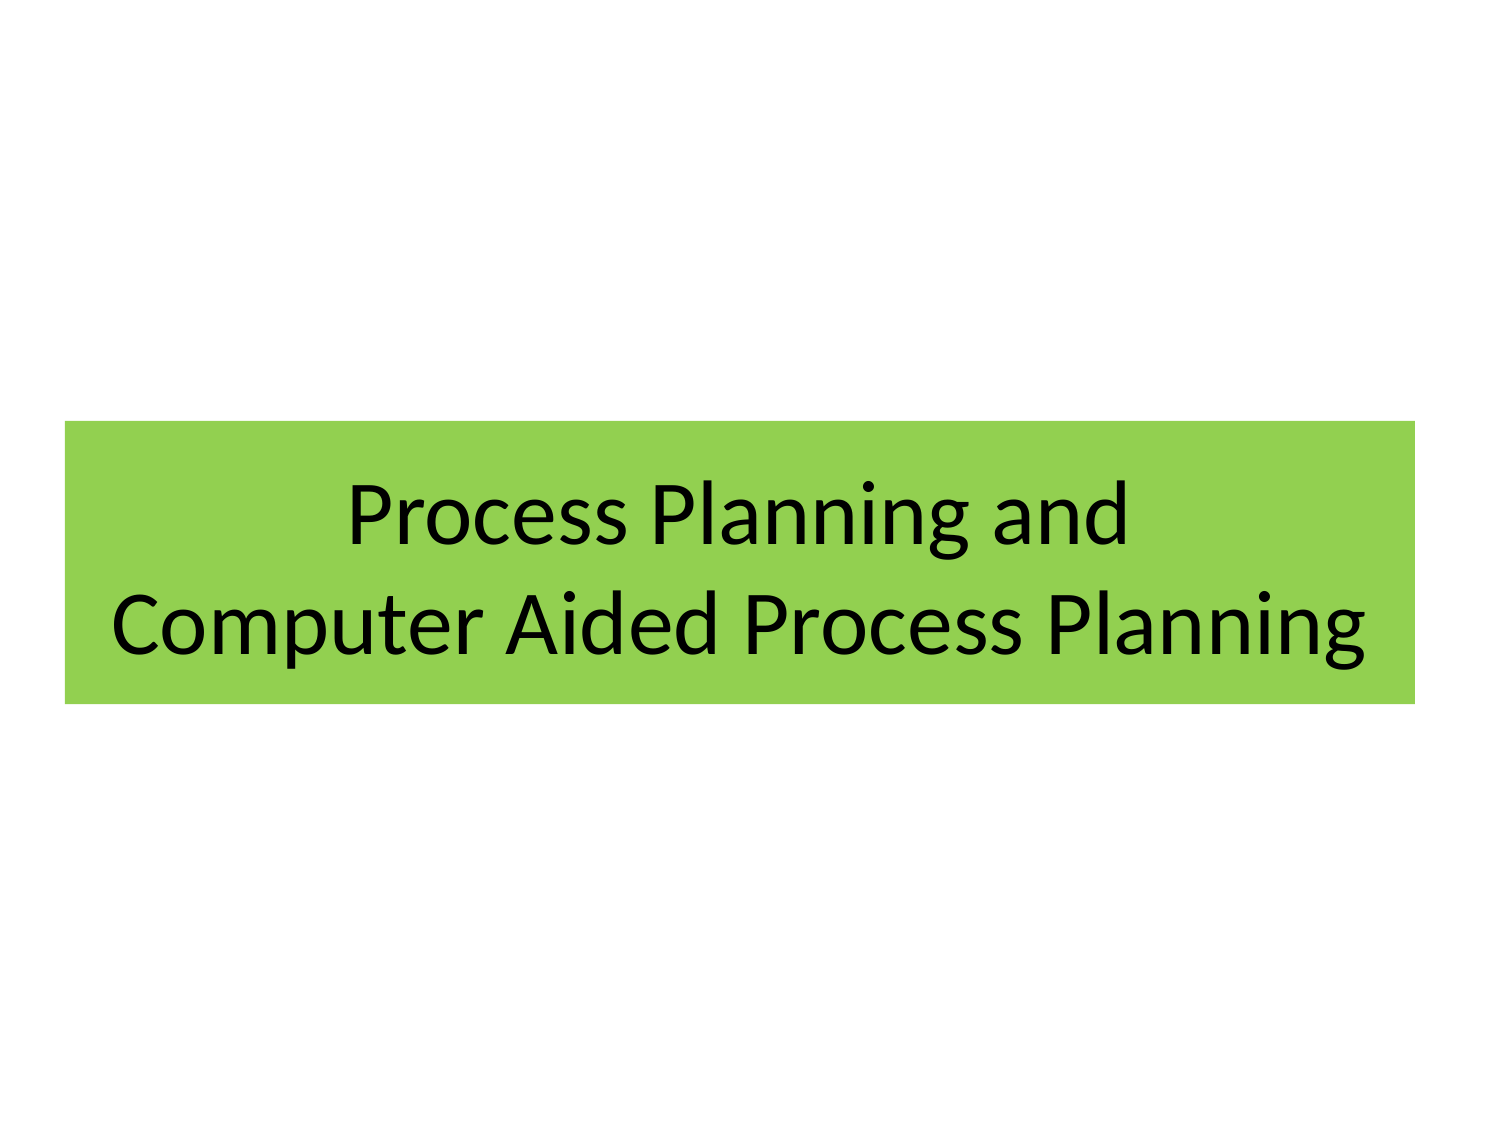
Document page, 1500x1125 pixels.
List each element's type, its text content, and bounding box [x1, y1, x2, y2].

title Process Planning and Computer Aided Process Planning [64, 420, 1416, 705]
